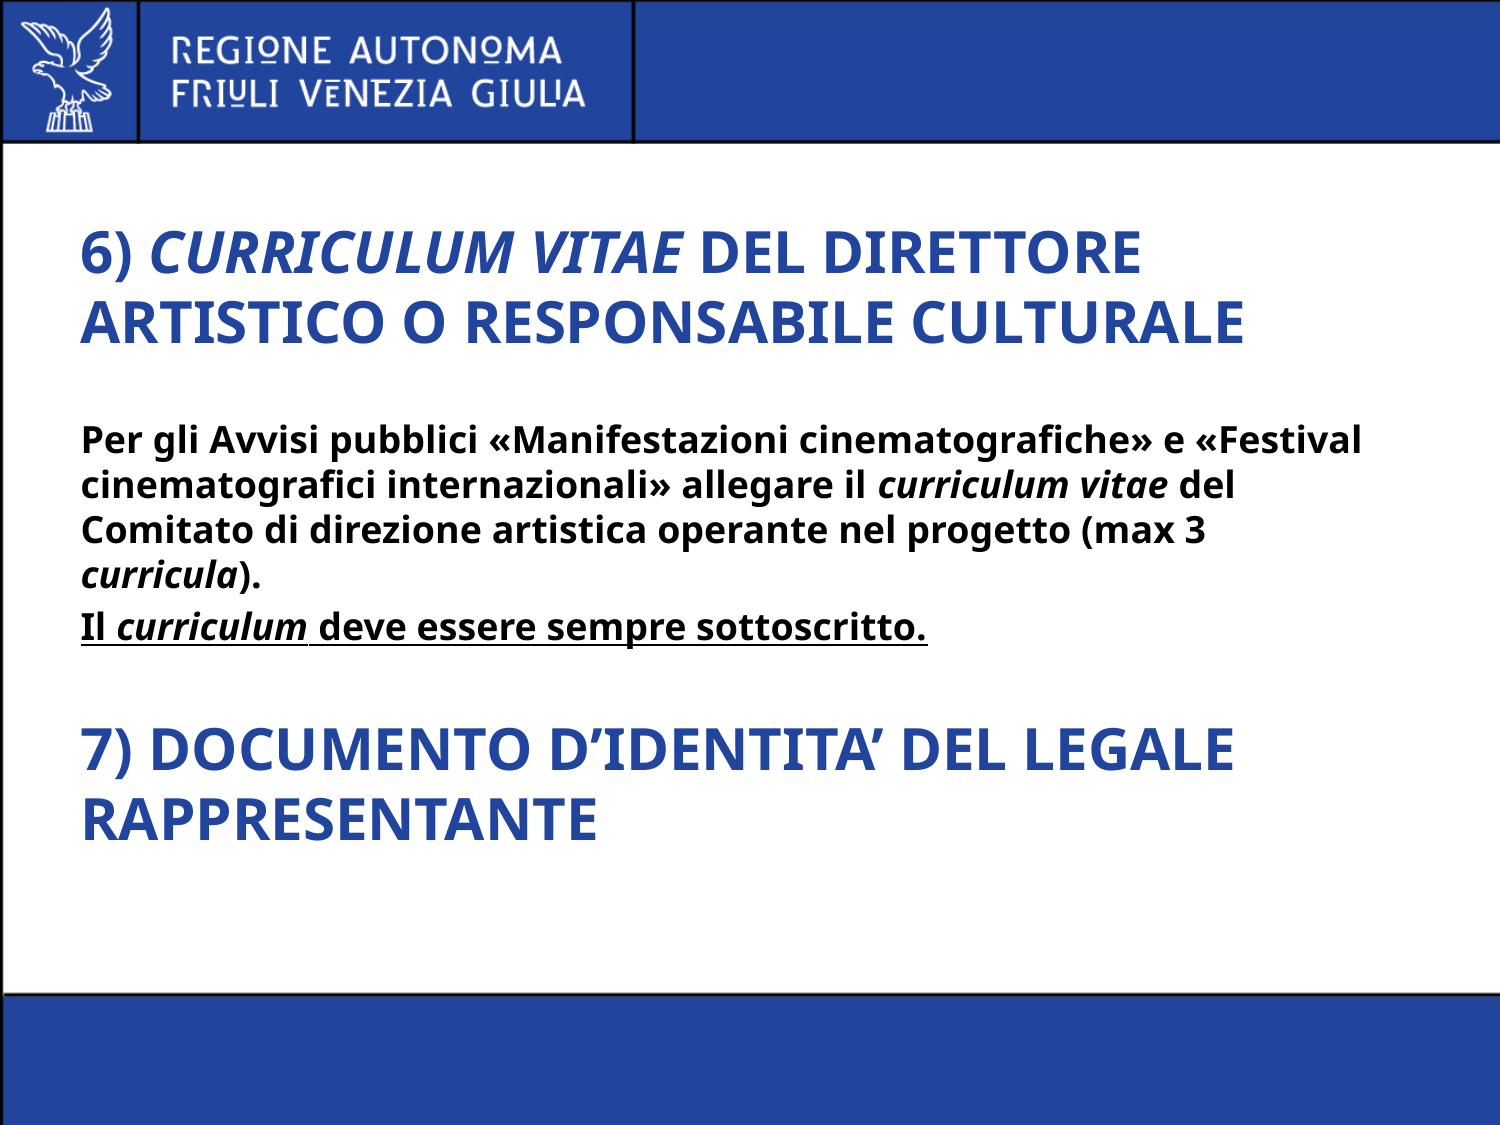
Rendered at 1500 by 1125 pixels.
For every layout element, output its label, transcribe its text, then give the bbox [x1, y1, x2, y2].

list 6) CURRICULUM VITAE DEL DIRETTORE ARTISTICO O RESPONSABILE CULTURALE Per gli Avvisi pubblici «Manifestazioni cinematografiche» e «Festival cinematografici internazionali» allegare il curriculum vitae del Comitato di direzione artistica operante nel progetto (max 3 curricula). Il curriculum deve essere sempre sottoscritto. 7) DOCUMENTO D’IDENTITA’ DEL LEGALE RAPPRESENTANTE [65, 208, 1388, 900]
picture [0, 0, 1500, 1125]
